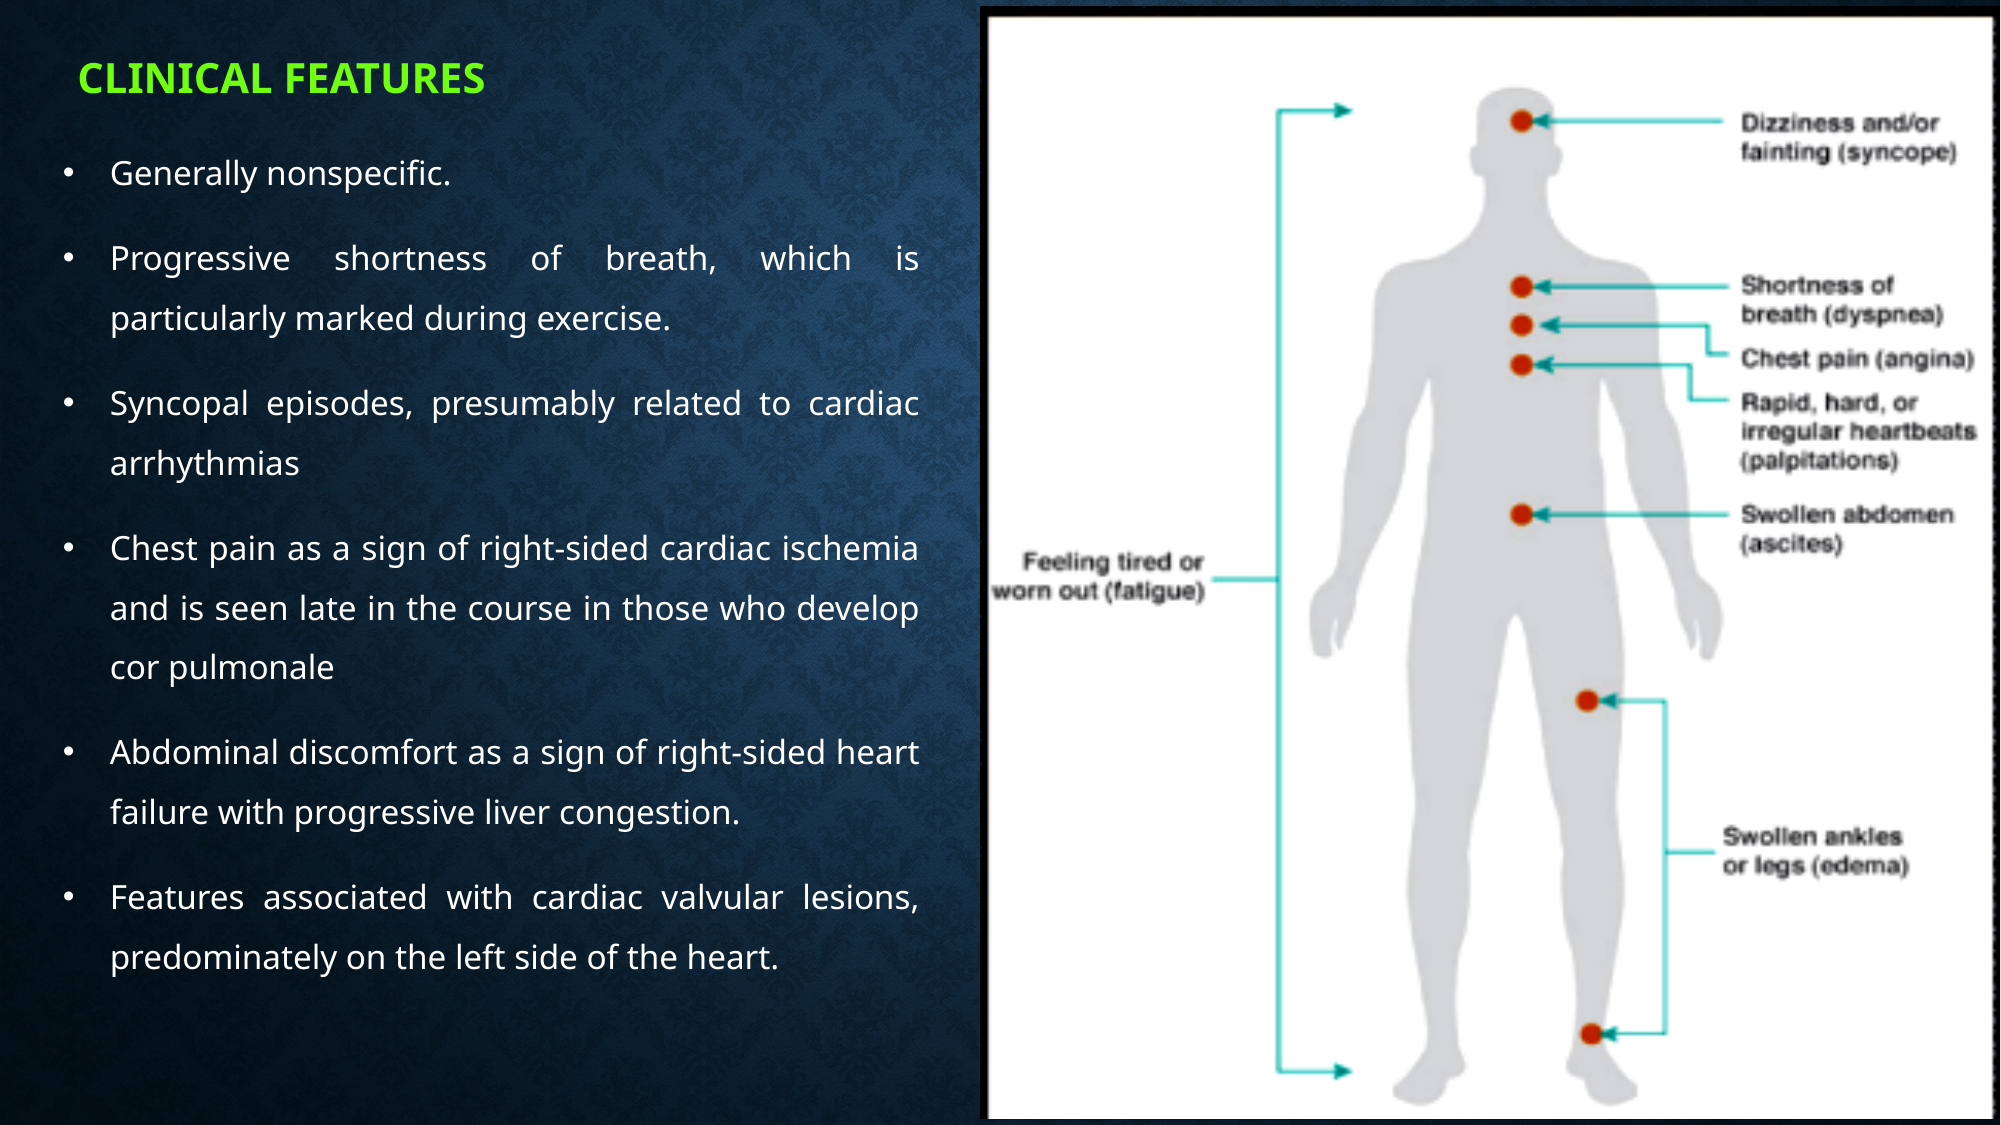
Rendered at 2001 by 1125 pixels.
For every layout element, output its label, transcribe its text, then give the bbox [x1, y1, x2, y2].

text_box Generally nonspecific. Progressive shortness of breath, which is particularly marked during exercise. Syncopal episodes, presumably related to cardiac arrhythmias Chest pain as a sign of right-sided cardiac ischemia and is seen late in the course in those who develop cor pulmonale Abdominal discomfort as a sign of right-sided heart failure with progressive liver congestion. Features associated with cardiac valvular lesions, predominately on the left side of the heart. [48, 125, 936, 984]
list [979, 5, 2000, 1120]
title Clinical features [62, 35, 633, 125]
